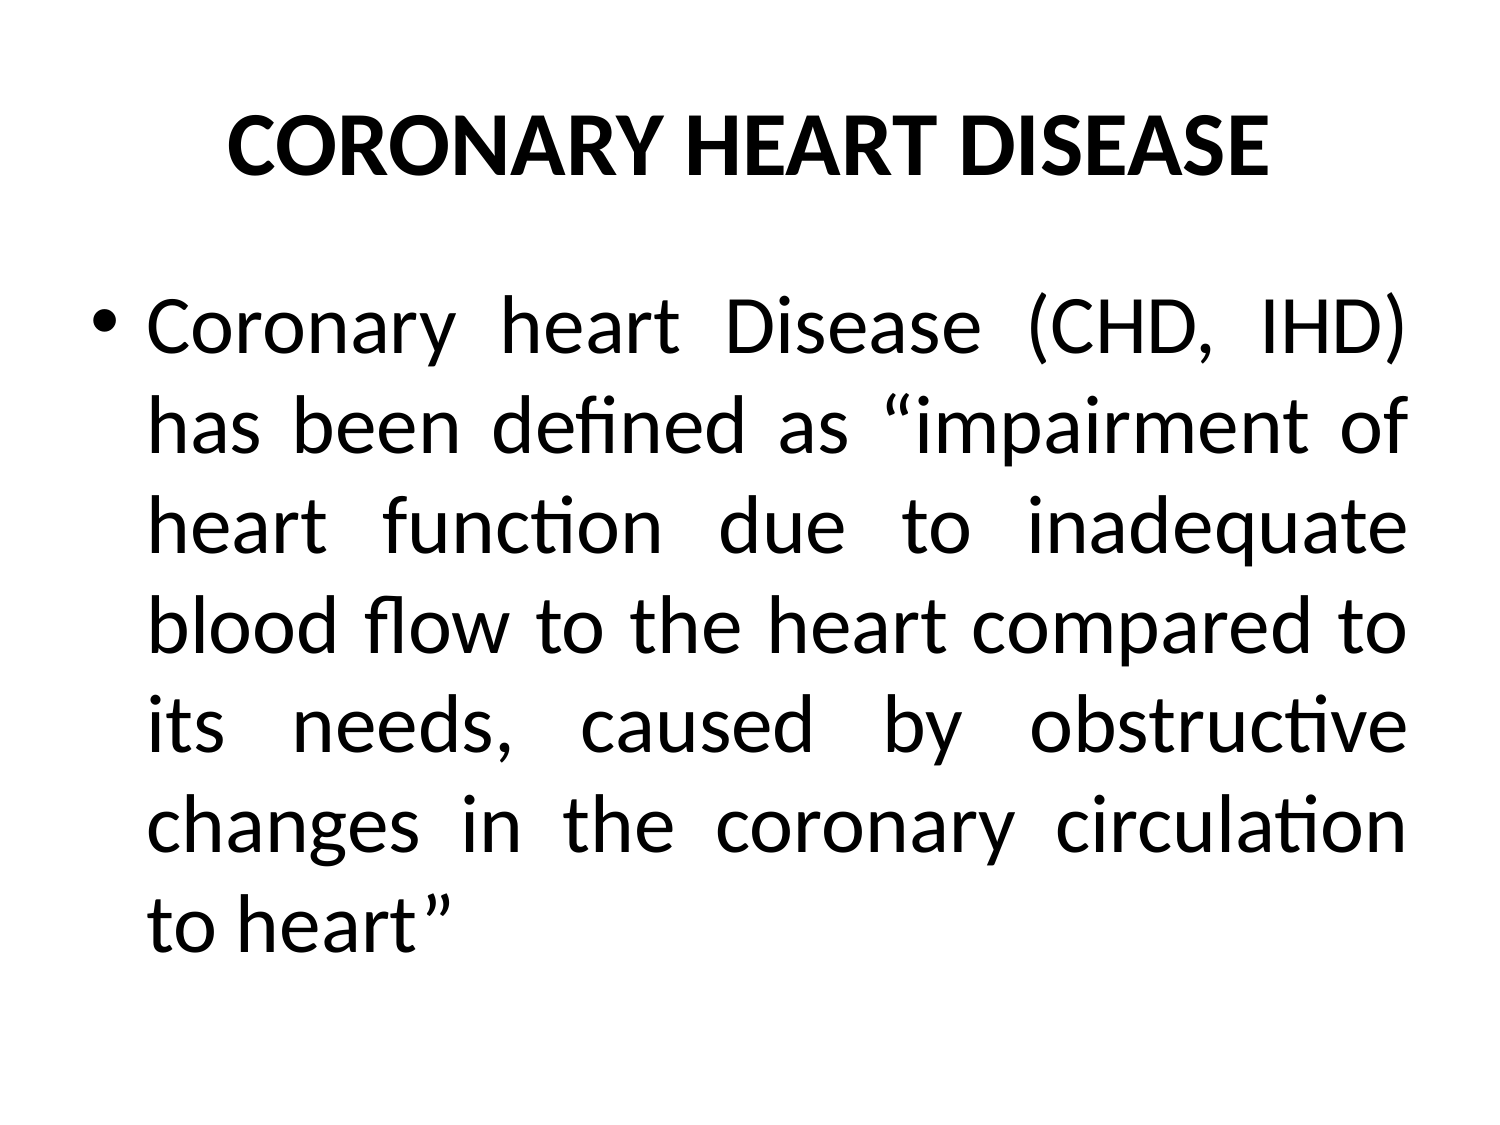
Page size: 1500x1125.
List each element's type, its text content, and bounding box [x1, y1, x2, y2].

title CORONARY HEART DISEASE [75, 45, 1425, 233]
list Coronary heart Disease (CHD, IHD) has been defined as “impairment of heart function due to inadequate blood flow to the heart compared to its needs, caused by obstructive changes in the coronary circulation to heart” [75, 262, 1425, 1005]
